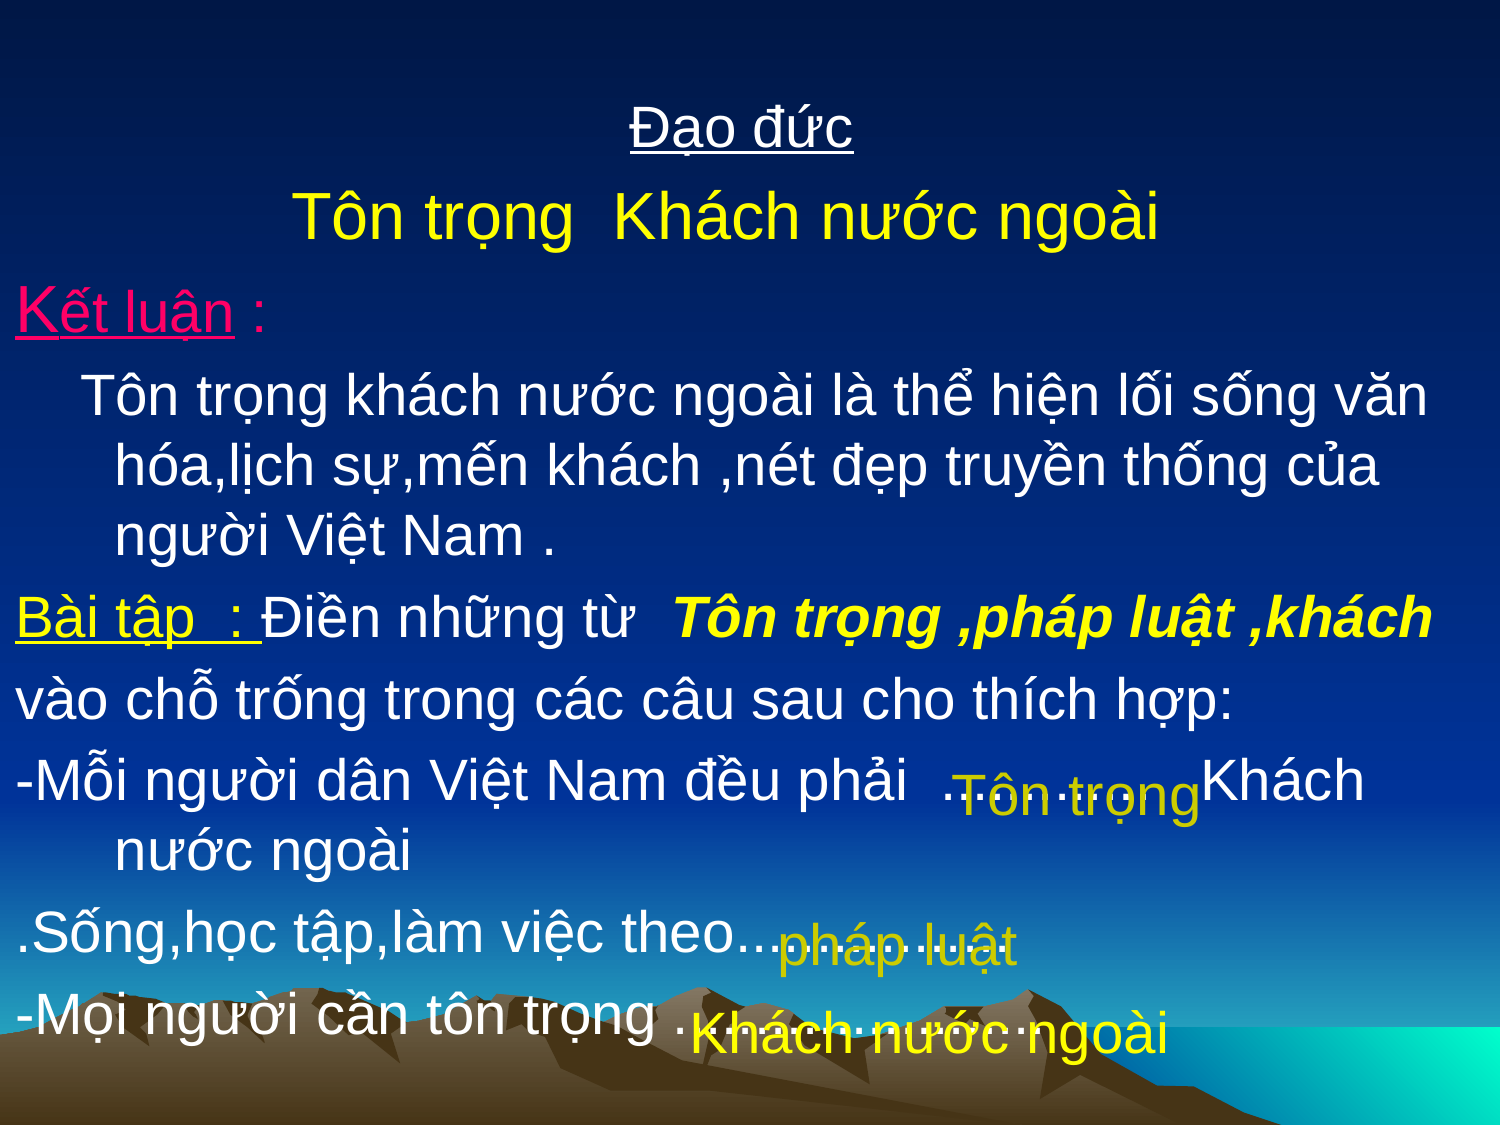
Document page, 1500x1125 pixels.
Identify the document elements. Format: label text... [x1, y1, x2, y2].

text_box Tôn trọng [825, 750, 1225, 835]
text_box Khách nước ngoài [674, 987, 1350, 1073]
text_box pháp luật [762, 900, 1050, 985]
list Đạo đức Tôn trọng Khách nước ngoài Kết luận : Tôn trọng khách nước ngoài là thể hiện lối sống văn hóa,lịch sự,mến khách ,nét đẹp truyền thống của người Việt Nam . Bài tập : Điền những từ Tôn trọng ,pháp luật ,khách vào chỗ trống trong các câu sau cho thích hợp: -Mỗi người dân Việt Nam đều phải ............. Khách nước ngoài .Sống,học tập,làm việc theo................. -Mọi người cần tôn trọng ....................... [0, 0, 1500, 1125]
